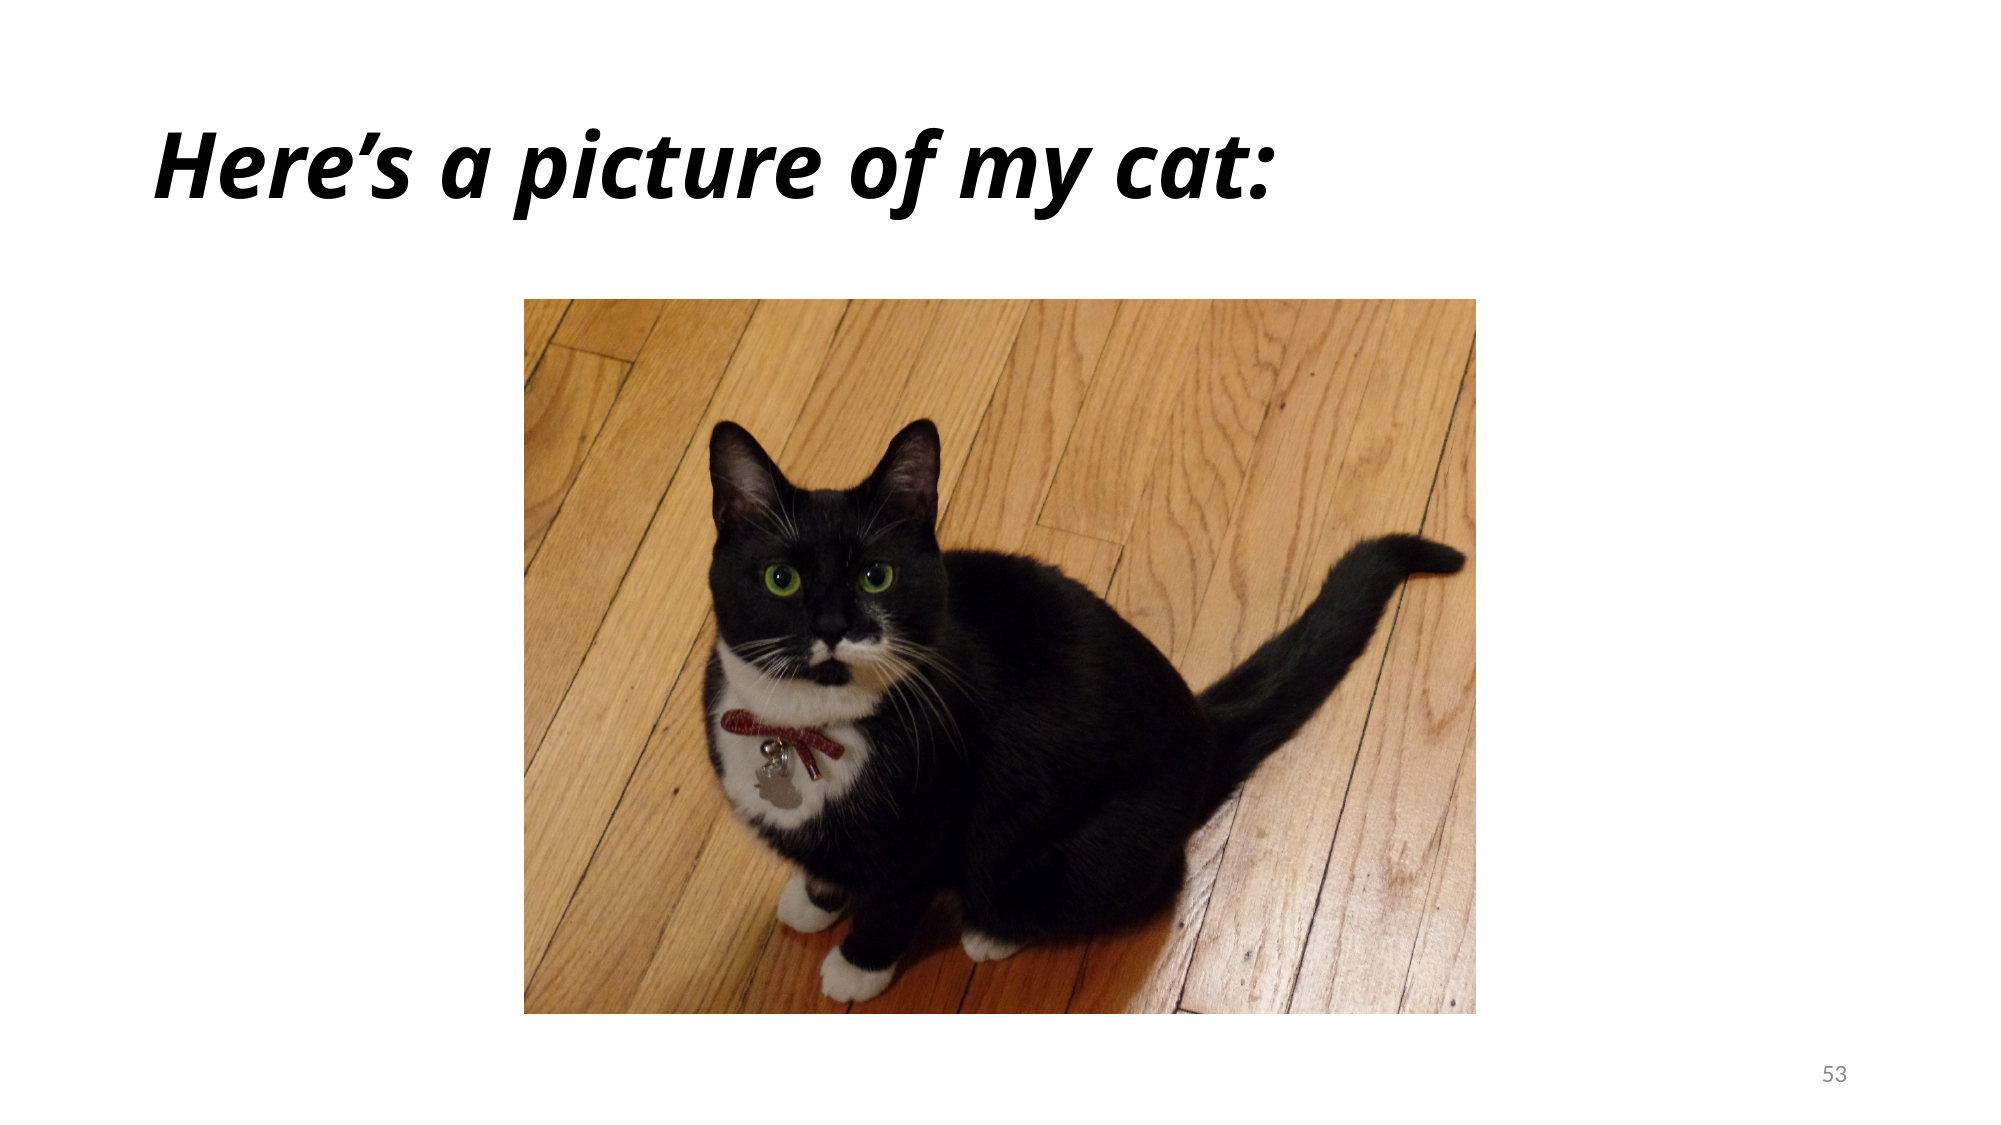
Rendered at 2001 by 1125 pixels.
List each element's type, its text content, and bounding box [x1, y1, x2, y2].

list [524, 299, 1476, 1014]
slide_number 53 [1412, 1042, 1863, 1103]
title Here’s a picture of my cat: [137, 59, 1863, 278]
